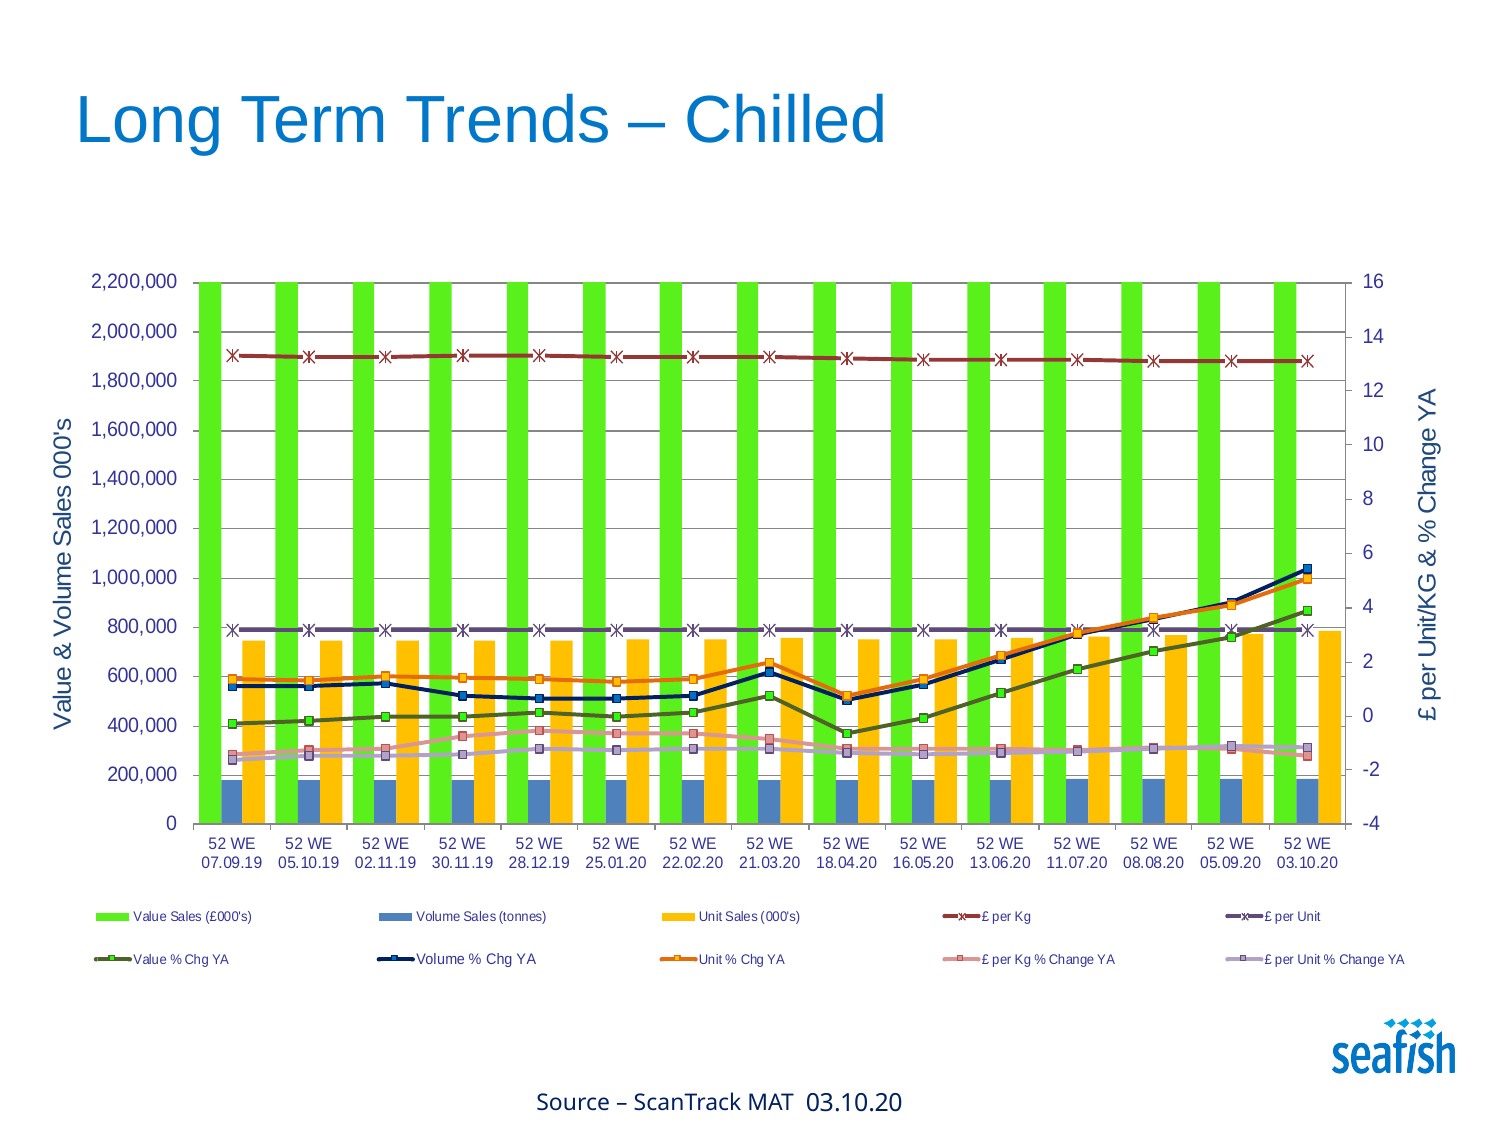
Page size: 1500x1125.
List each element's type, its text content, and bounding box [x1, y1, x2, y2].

text_box Source – ScanTrack MAT [508, 1079, 823, 1123]
title Long Term Trends – Chilled [60, 45, 1437, 187]
picture [34, 257, 1464, 1074]
picture [733, 1081, 974, 1115]
